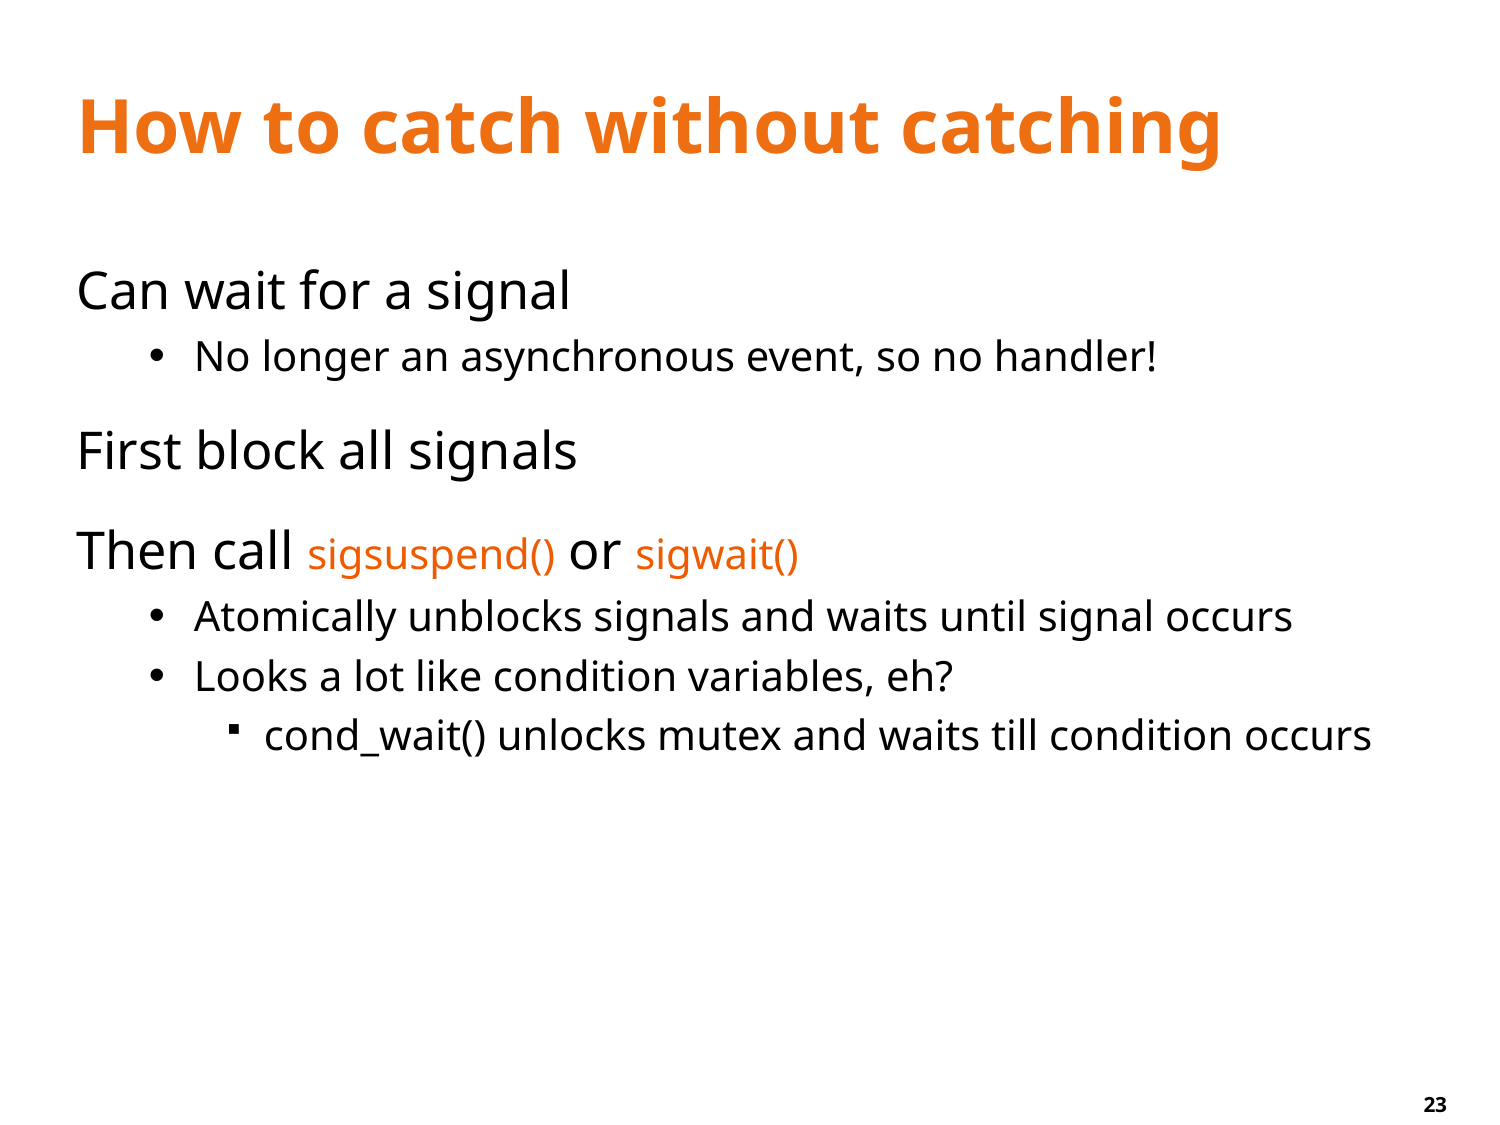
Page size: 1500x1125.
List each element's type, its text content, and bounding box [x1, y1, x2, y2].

title How to catch without catching [61, 60, 1438, 187]
list Can wait for a signal No longer an asynchronous event, so no handler! First block all signals Then call sigsuspend() or sigwait() Atomically unblocks signals and waits until signal occurs Looks a lot like condition variables, eh? cond_wait() unlocks mutex and waits till condition occurs [61, 249, 1438, 1063]
